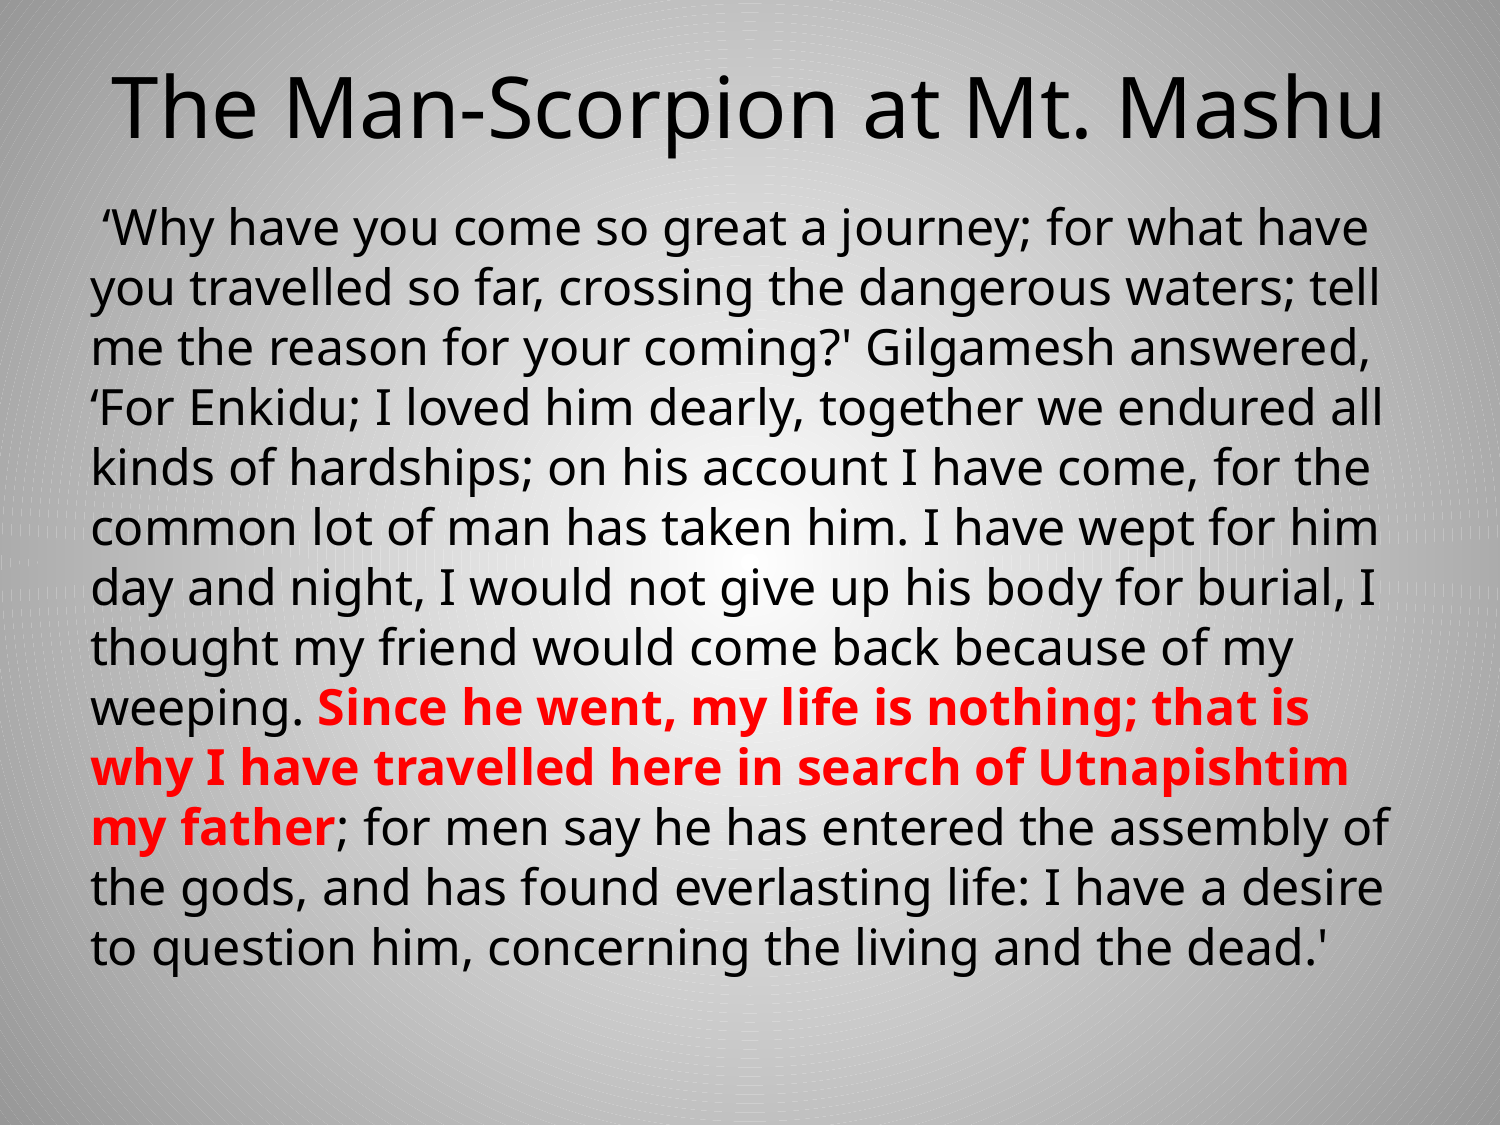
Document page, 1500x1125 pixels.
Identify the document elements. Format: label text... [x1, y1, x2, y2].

title The Man-Scorpion at Mt. Mashu [75, 45, 1425, 165]
list ‘Why have you come so great a journey; for what have you travelled so far, crossing the dangerous waters; tell me the reason for your coming?' Gilgamesh answered, ‘For Enkidu; I loved him dearly, together we endured all kinds of hardships; on his account I have come, for the common lot of man has taken him. I have wept for him day and night, I would not give up his body for burial, I thought my friend would come back because of my weeping. Since he went, my life is nothing; that is why I have travelled here in search of Utnapishtim my father; for men say he has entered the assembly of the gods, and has found everlasting life: I have a desire to question him, concerning the living and the dead.' [75, 187, 1425, 1088]
